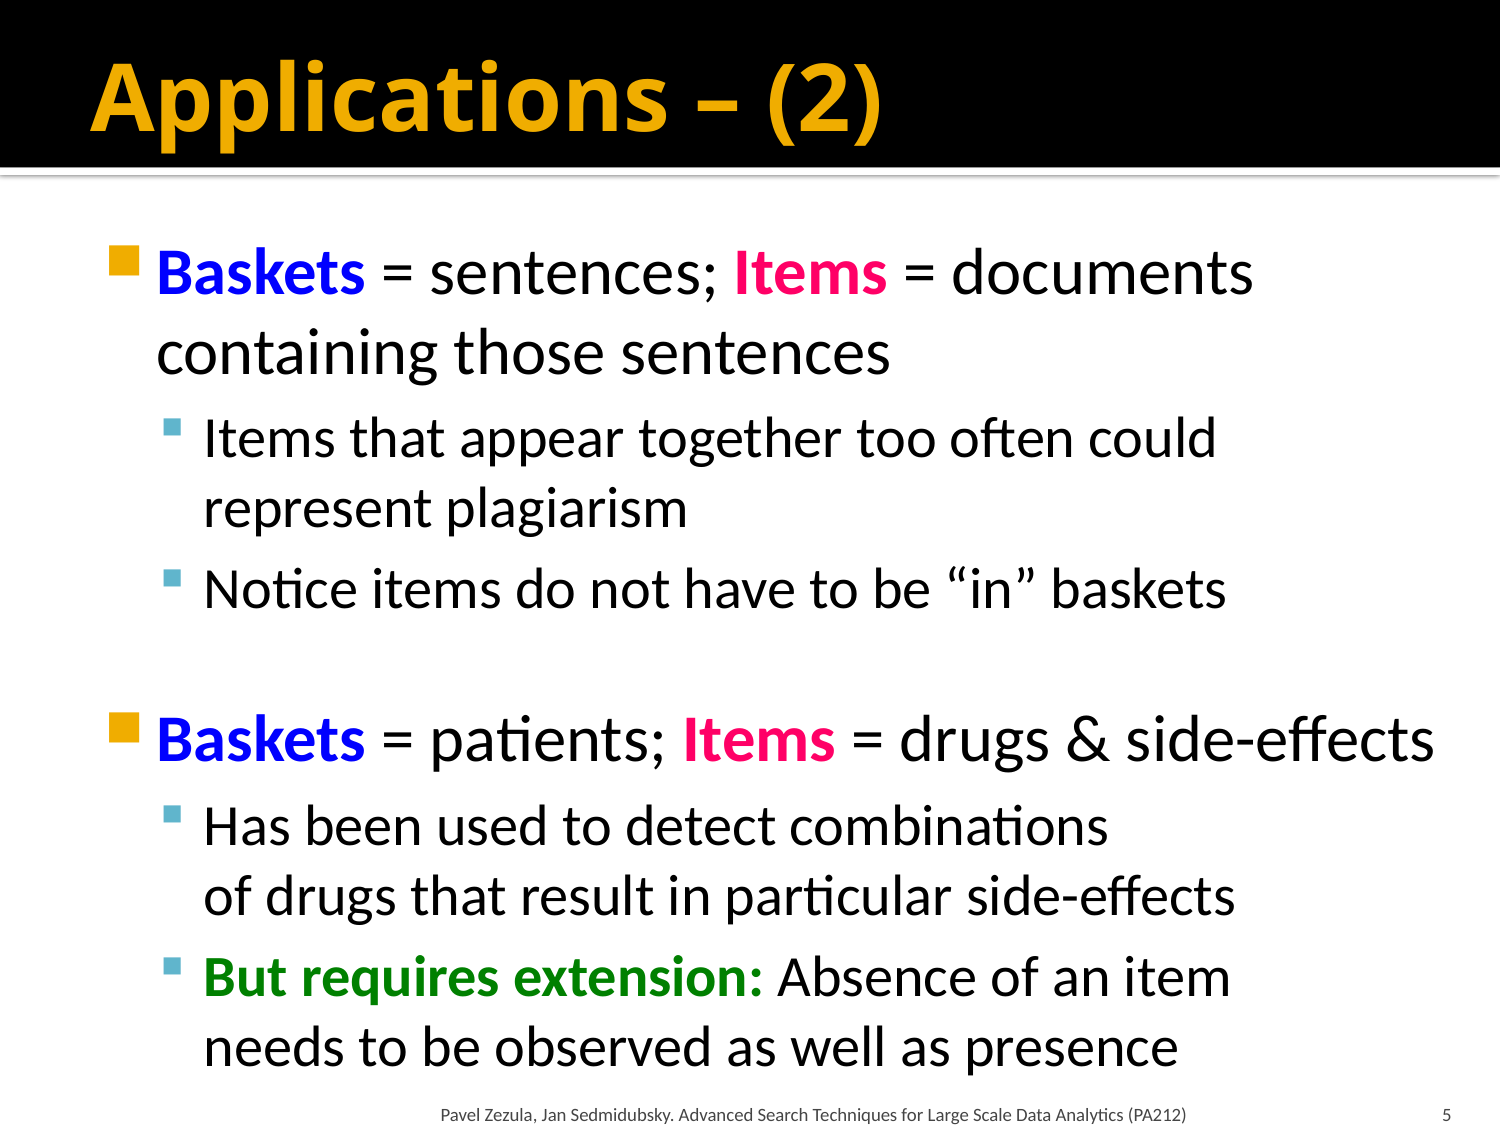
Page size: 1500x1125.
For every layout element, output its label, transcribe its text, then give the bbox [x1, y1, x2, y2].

footer Pavel Zezula, Jan Sedmidubsky. Advanced Search Techniques for Large Scale Data Analytics (PA212) [433, 1080, 1337, 1125]
slide_number 5 [1345, 1080, 1467, 1125]
title Applications – (2) [75, 12, 1425, 175]
list Baskets = sentences; Items = documents containing those sentences Items that appear together too often could represent plagiarism Notice items do not have to be “in” baskets Baskets = patients; Items = drugs & side-effects Has been used to detect combinations of drugs that result in particular side-effects But requires extension: Absence of an item needs to be observed as well as presence [75, 212, 1475, 1100]
